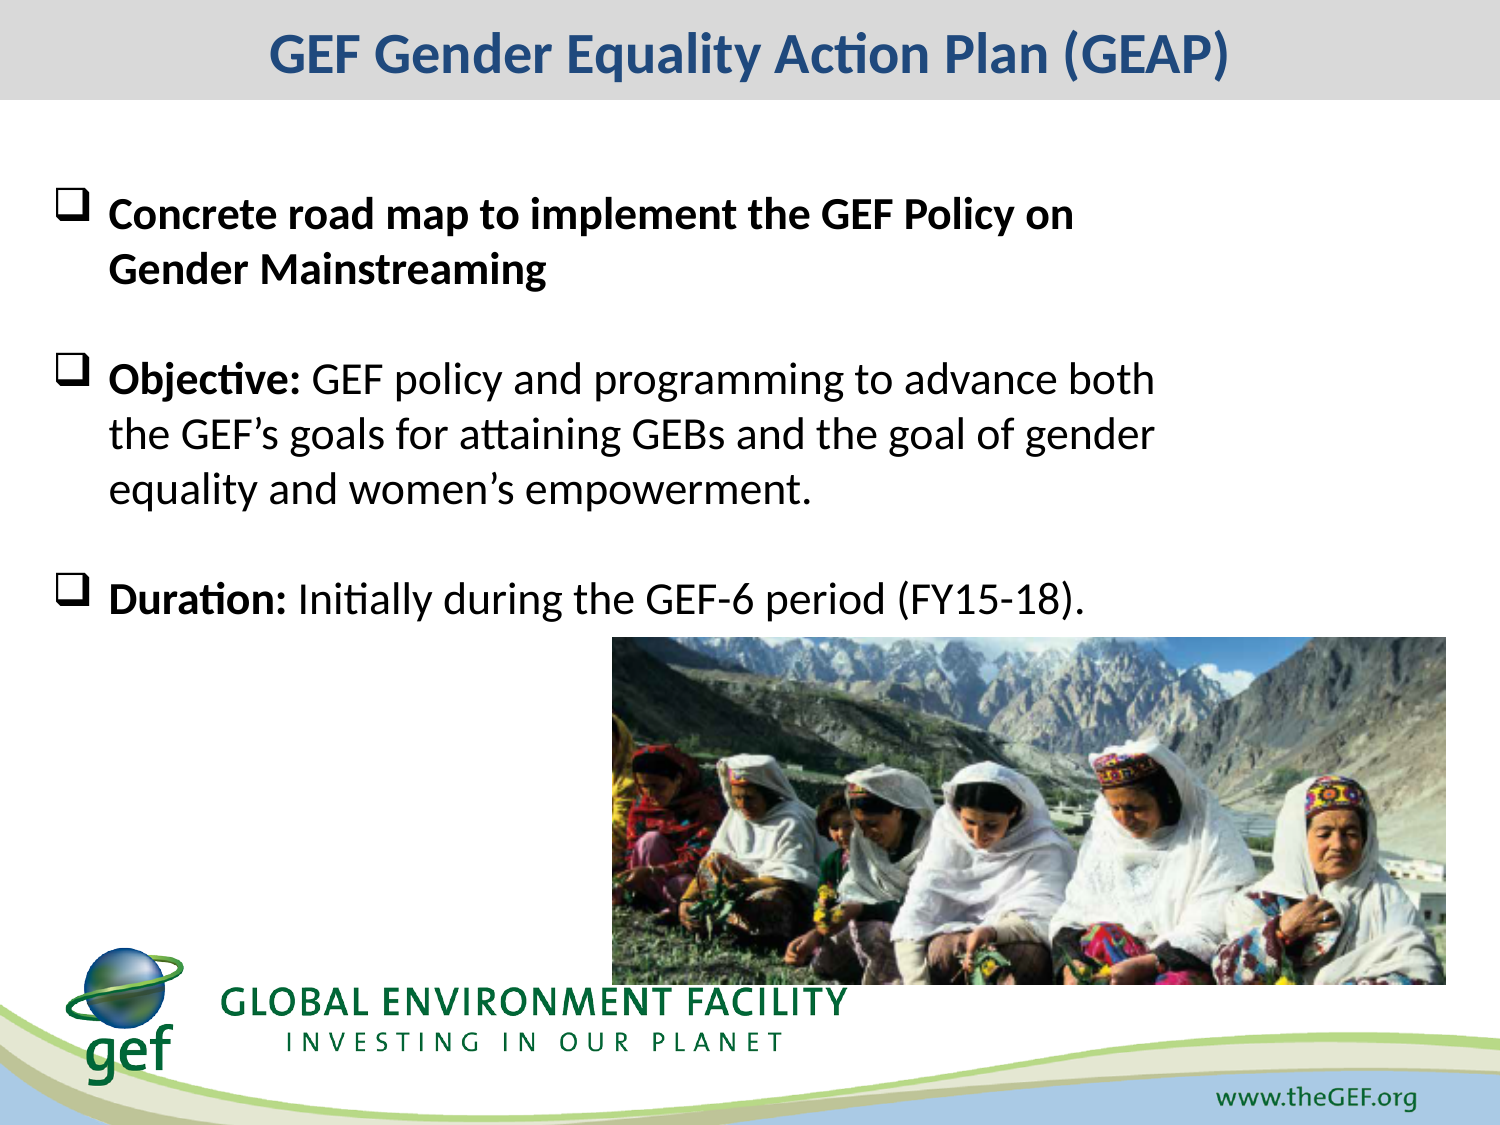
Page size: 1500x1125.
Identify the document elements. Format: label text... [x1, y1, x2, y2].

text_box Concrete road map to implement the GEF Policy on Gender Mainstreaming Objective: GEF policy and programming to advance both the GEF’s goals for attaining GEBs and the goal of gender equality and women’s empowerment. Duration: Initially during the GEF-6 period (FY15-18). [37, 176, 1175, 686]
text_box [50, 147, 1450, 342]
title GEF Gender Equality Action Plan (GEAP) [0, 0, 1500, 101]
picture [0, 637, 1500, 1125]
